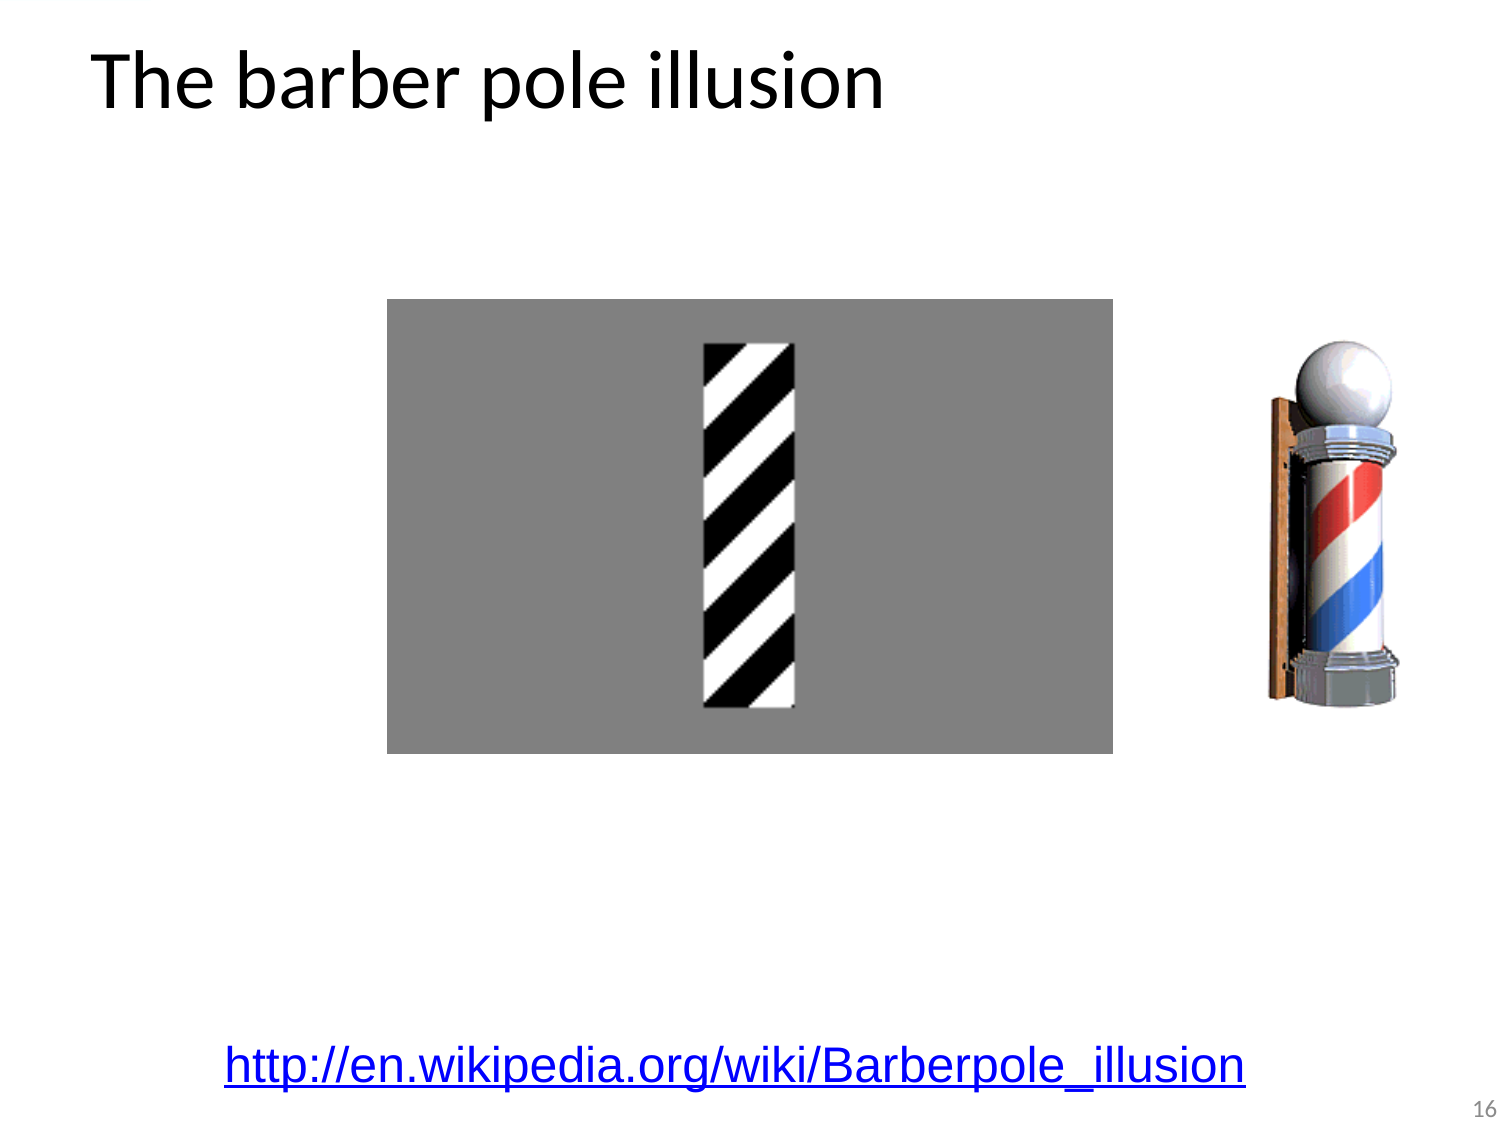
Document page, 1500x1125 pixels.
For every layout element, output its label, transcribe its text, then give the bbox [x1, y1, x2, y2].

picture [387, 299, 1113, 754]
slide_number 16 [1162, 1077, 1500, 1125]
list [1237, 337, 1426, 713]
text_box http://en.wikipedia.org/wiki/Barberpole_illusion [209, 1024, 1261, 1100]
title The barber pole illusion [75, 0, 1425, 150]
